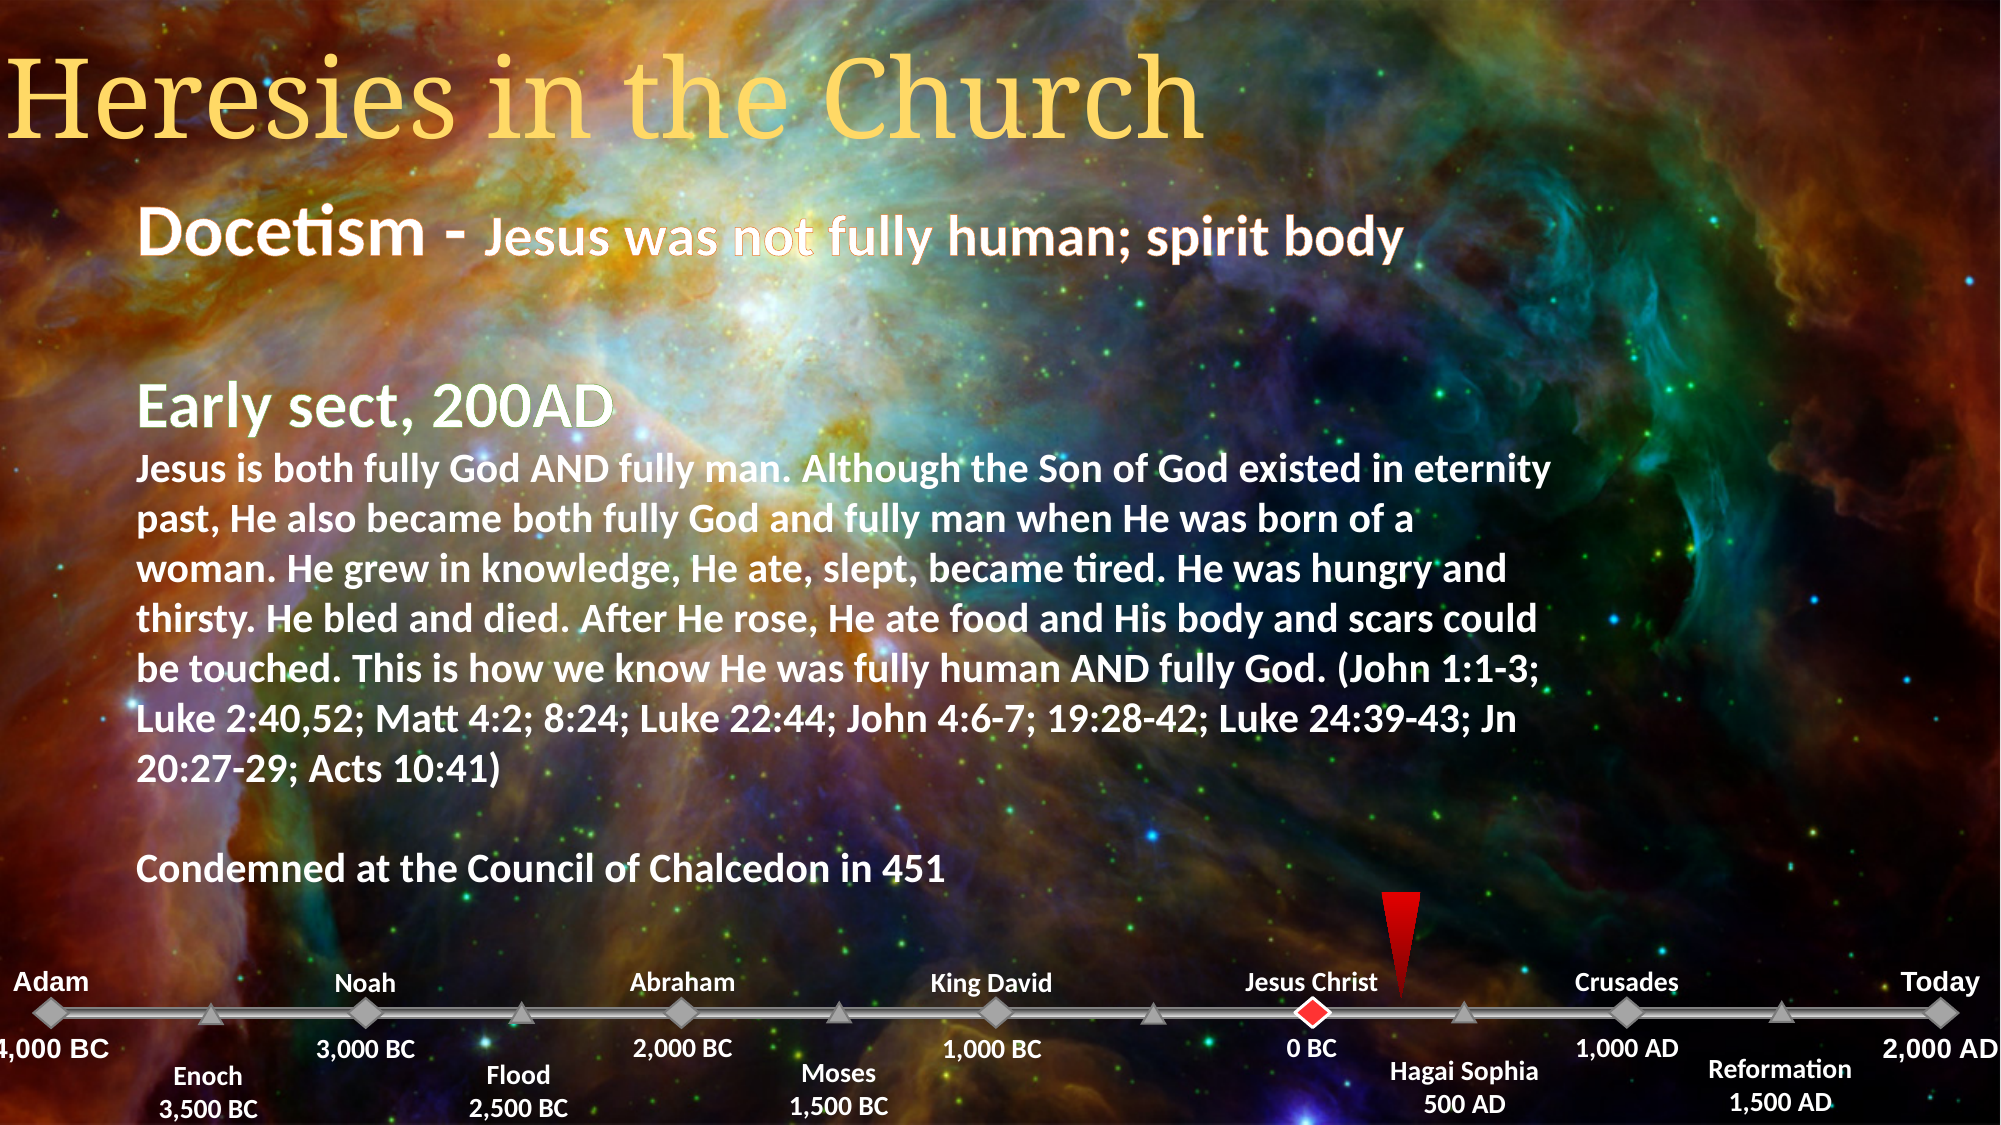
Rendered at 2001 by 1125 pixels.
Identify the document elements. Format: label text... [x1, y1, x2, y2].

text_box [33, 956, 1959, 1125]
text_box Heresies in the Church [0, 19, 1223, 168]
picture [0, 0, 2001, 1125]
text_box Docetism - Jesus was not fully human; spirit body Early sect, 200AD Jesus is both fully God AND fully man. Although the Son of God existed in eternity past, He also became both fully God and fully man when He was born of a woman. He grew in knowledge, He ate, slept, became tired. He was hungry and thirsty. He bled and died. After He rose, He ate food and His body and scars could be touched. This is how we know He was fully human AND fully God. (John 1:1-3; Luke 2:40,52; Matt 4:2; 8:24; Luke 22:44; John 4:6-7; 19:28-42; Luke 24:39-43; Jn 20:27-29; Acts 10:41) Condemned at the Council of Chalcedon in 451 [121, 173, 1569, 956]
